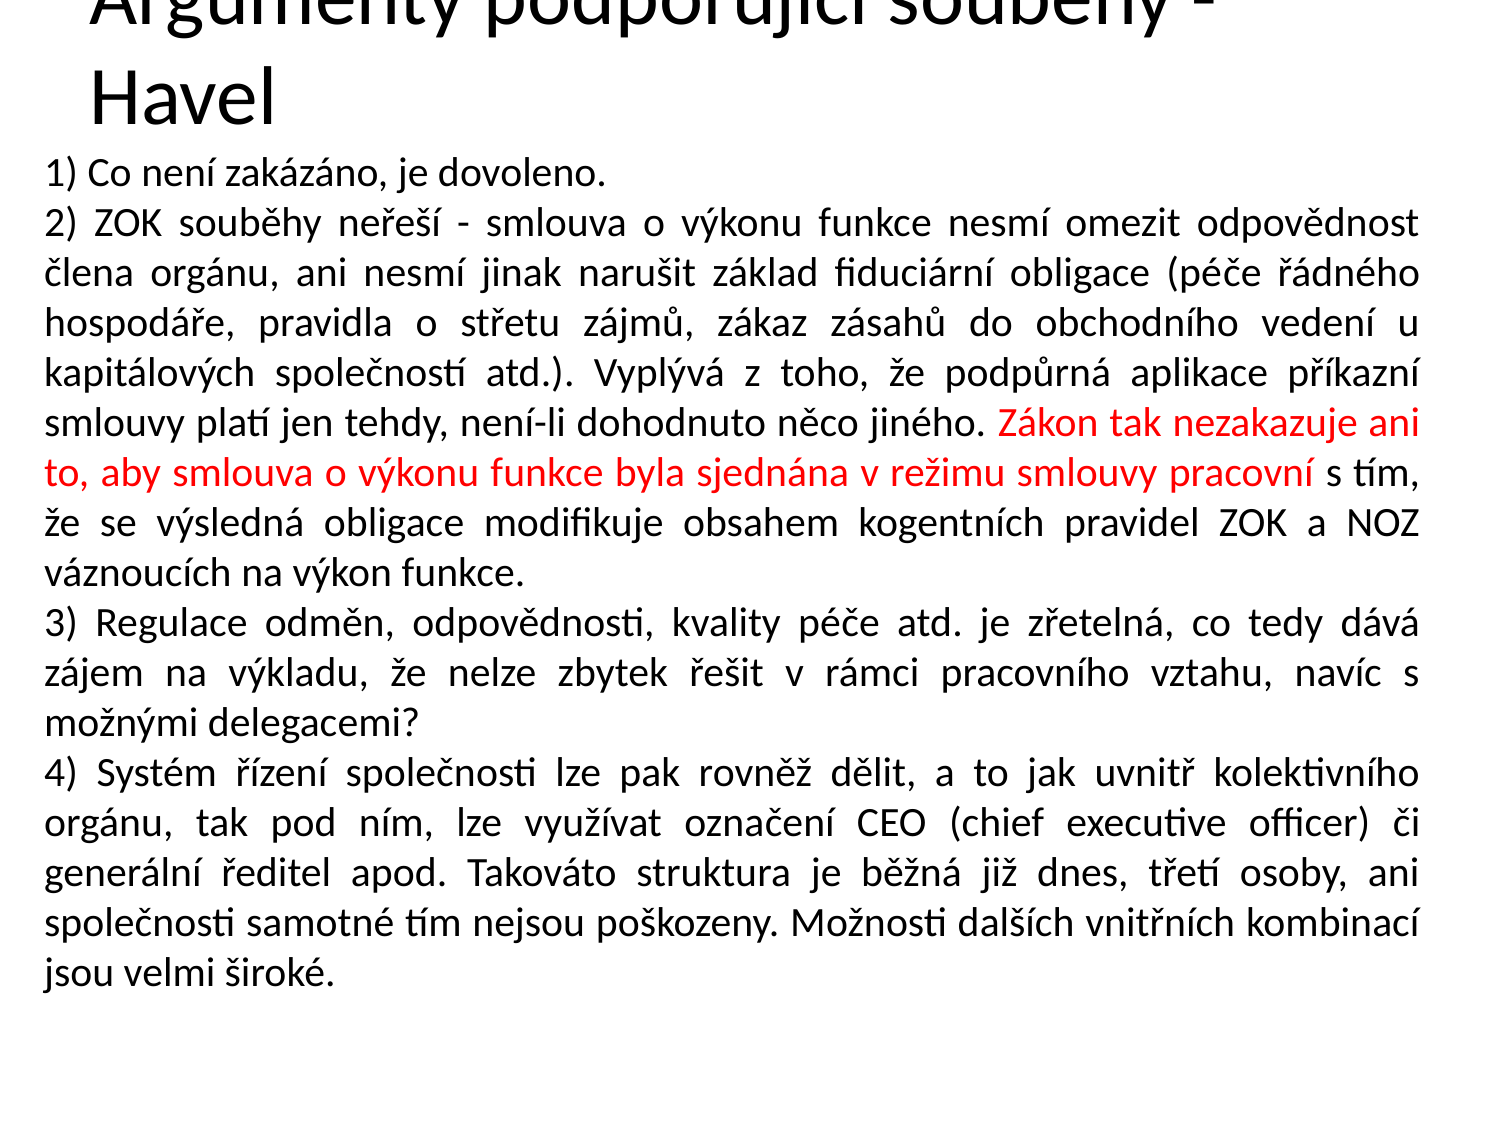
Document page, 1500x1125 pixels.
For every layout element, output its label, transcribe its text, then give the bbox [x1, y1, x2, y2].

text_box 1) Co není zakázáno, je dovoleno. 2) ZOK souběhy neřeší - smlouva o výkonu funkce nesmí omezit odpovědnost člena orgánu, ani nesmí jinak narušit základ fiduciární obligace (péče řádného hospodáře, pravidla o střetu zájmů, zákaz zásahů do obchodního vedení u kapitálových společností atd.). Vyplývá z toho, že podpůrná aplikace příkazní smlouvy platí jen tehdy, není-li dohodnuto něco jiného. Zákon tak nezakazuje ani to, aby smlouva o výkonu funkce byla sjednána v režimu smlouvy pracovní s tím, že se výsledná obligace modifikuje obsahem kogentních pravidel ZOK a NOZ váznoucích na výkon funkce. 3) Regulace odměn, odpovědnosti, kvality péče atd. je zřetelná, co tedy dává zájem na výkladu, že nelze zbytek řešit v rámci pracovního vztahu, navíc s možnými delegacemi? 4) Systém řízení společnosti lze pak rovněž dělit, a to jak uvnitř kolektivního orgánu, tak pod ním, lze využívat označení CEO (chief executive officer) či generální ředitel apod. Takováto struktura je běžná již dnes, třetí osoby, ani společnosti samotné tím nejsou poškozeny. Možnosti dalších vnitřních kombinací jsou velmi široké. [29, 137, 1435, 1053]
text_box Argumenty podporující souběhy - Havel [75, 45, 1425, 137]
